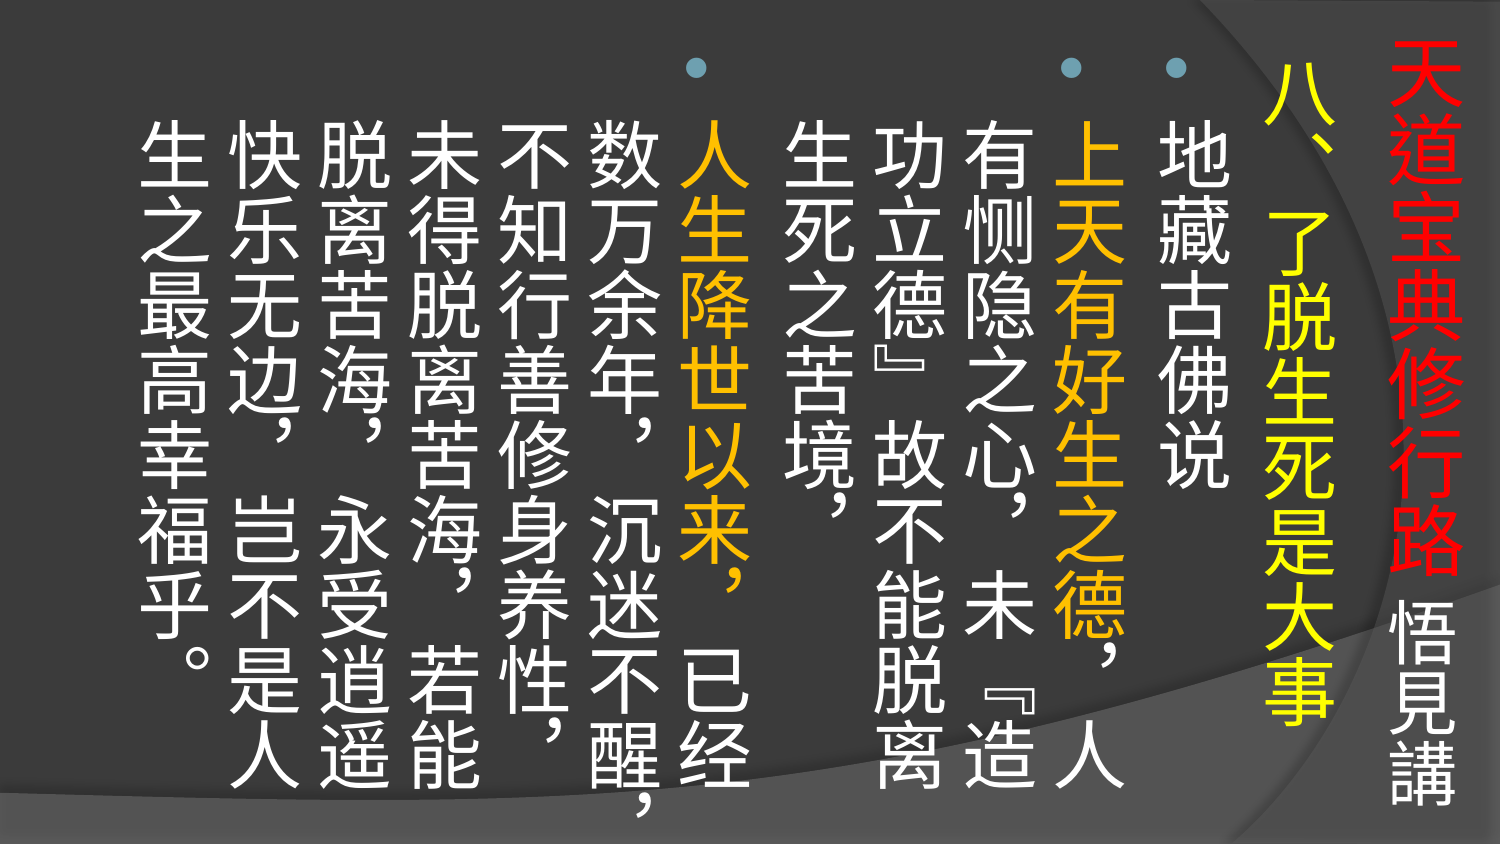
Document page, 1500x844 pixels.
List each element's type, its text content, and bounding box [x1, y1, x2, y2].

list 八、了脱生死是大事 地藏古佛说 上天有好生之德，人有恻隐之心，未『造功立德』故不能脱离生死之苦境， 人生降世以来，已经数万余年，沉迷不醒，不知行善修身养性，未得脱离苦海，若能脱离苦海，永受逍遥快乐无边，岂不是人生之最高幸福乎。 [29, 33, 1365, 825]
title 天道宝典修行路 悟見講 [1364, 21, 1483, 820]
